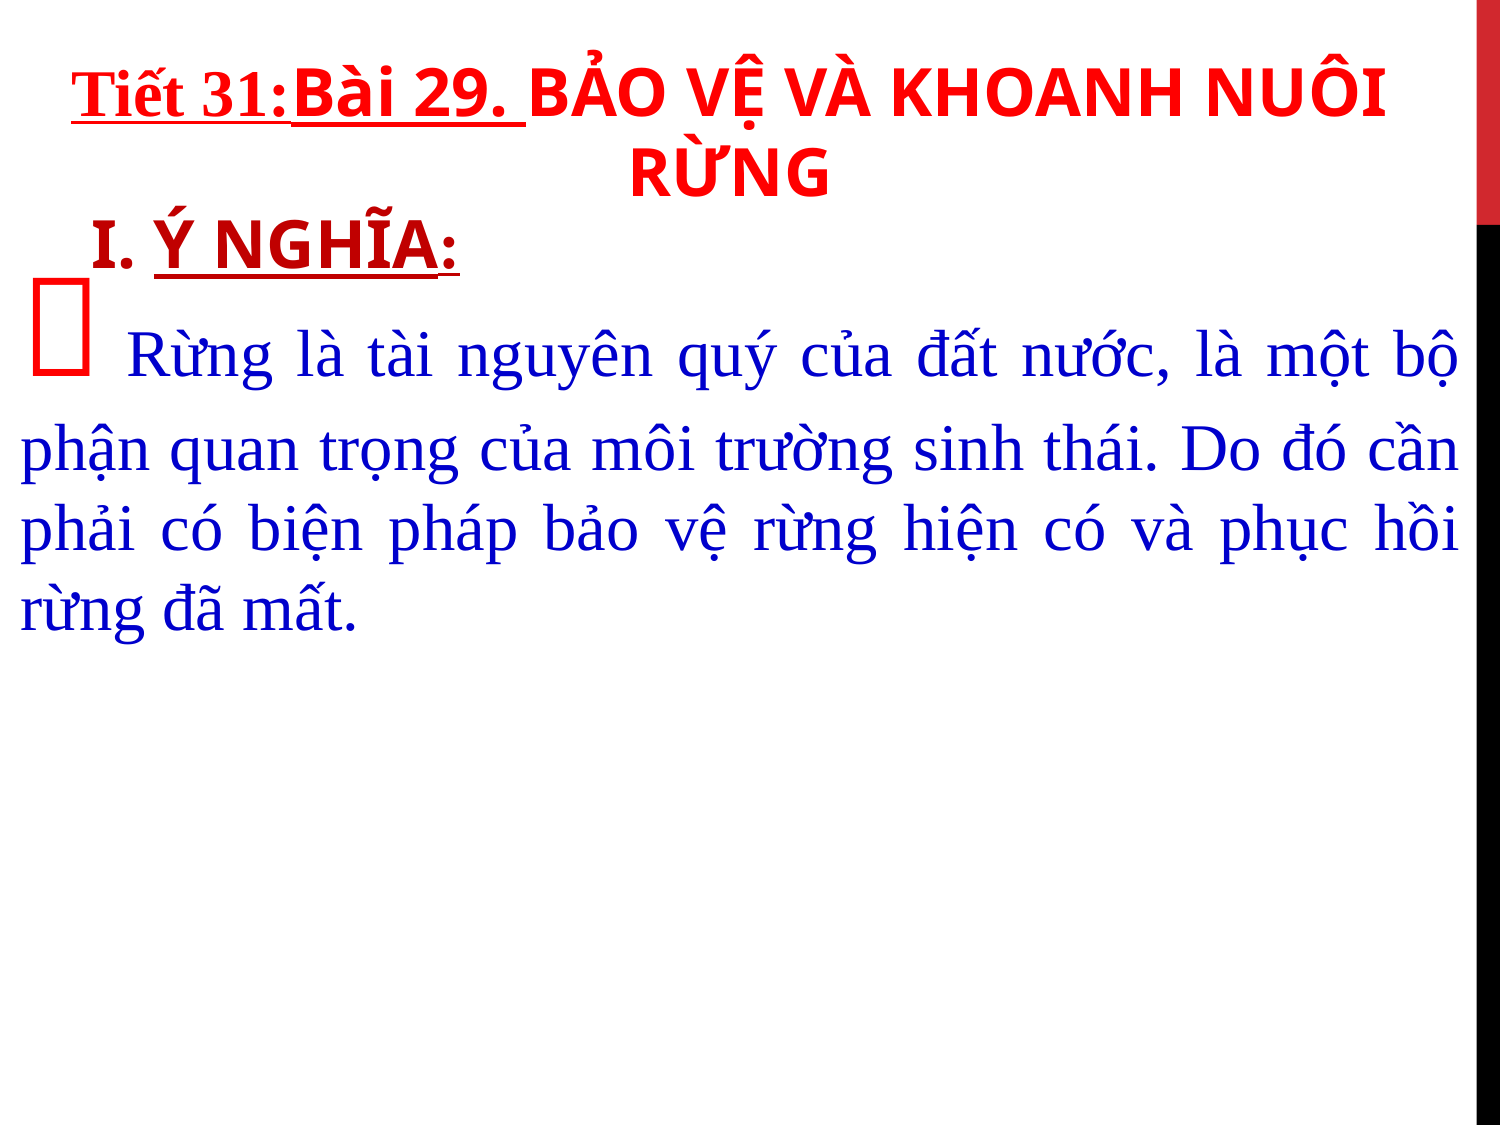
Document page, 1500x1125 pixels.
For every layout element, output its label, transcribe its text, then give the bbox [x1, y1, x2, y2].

text_box Tiết 31:Bài 29. BẢO VỆ VÀ KHOANH NUÔI RỪNG [0, 42, 1466, 218]
text_box I. Ý NGHĨA: [76, 218, 1235, 231]
text_box  Rừng là tài nguyên quý của đất nước, là một bộ phận quan trọng của môi trường sinh thái. Do đó cần phải có biện pháp bảo vệ rừng hiện có và phục hồi rừng đã mất. [5, 231, 1478, 652]
